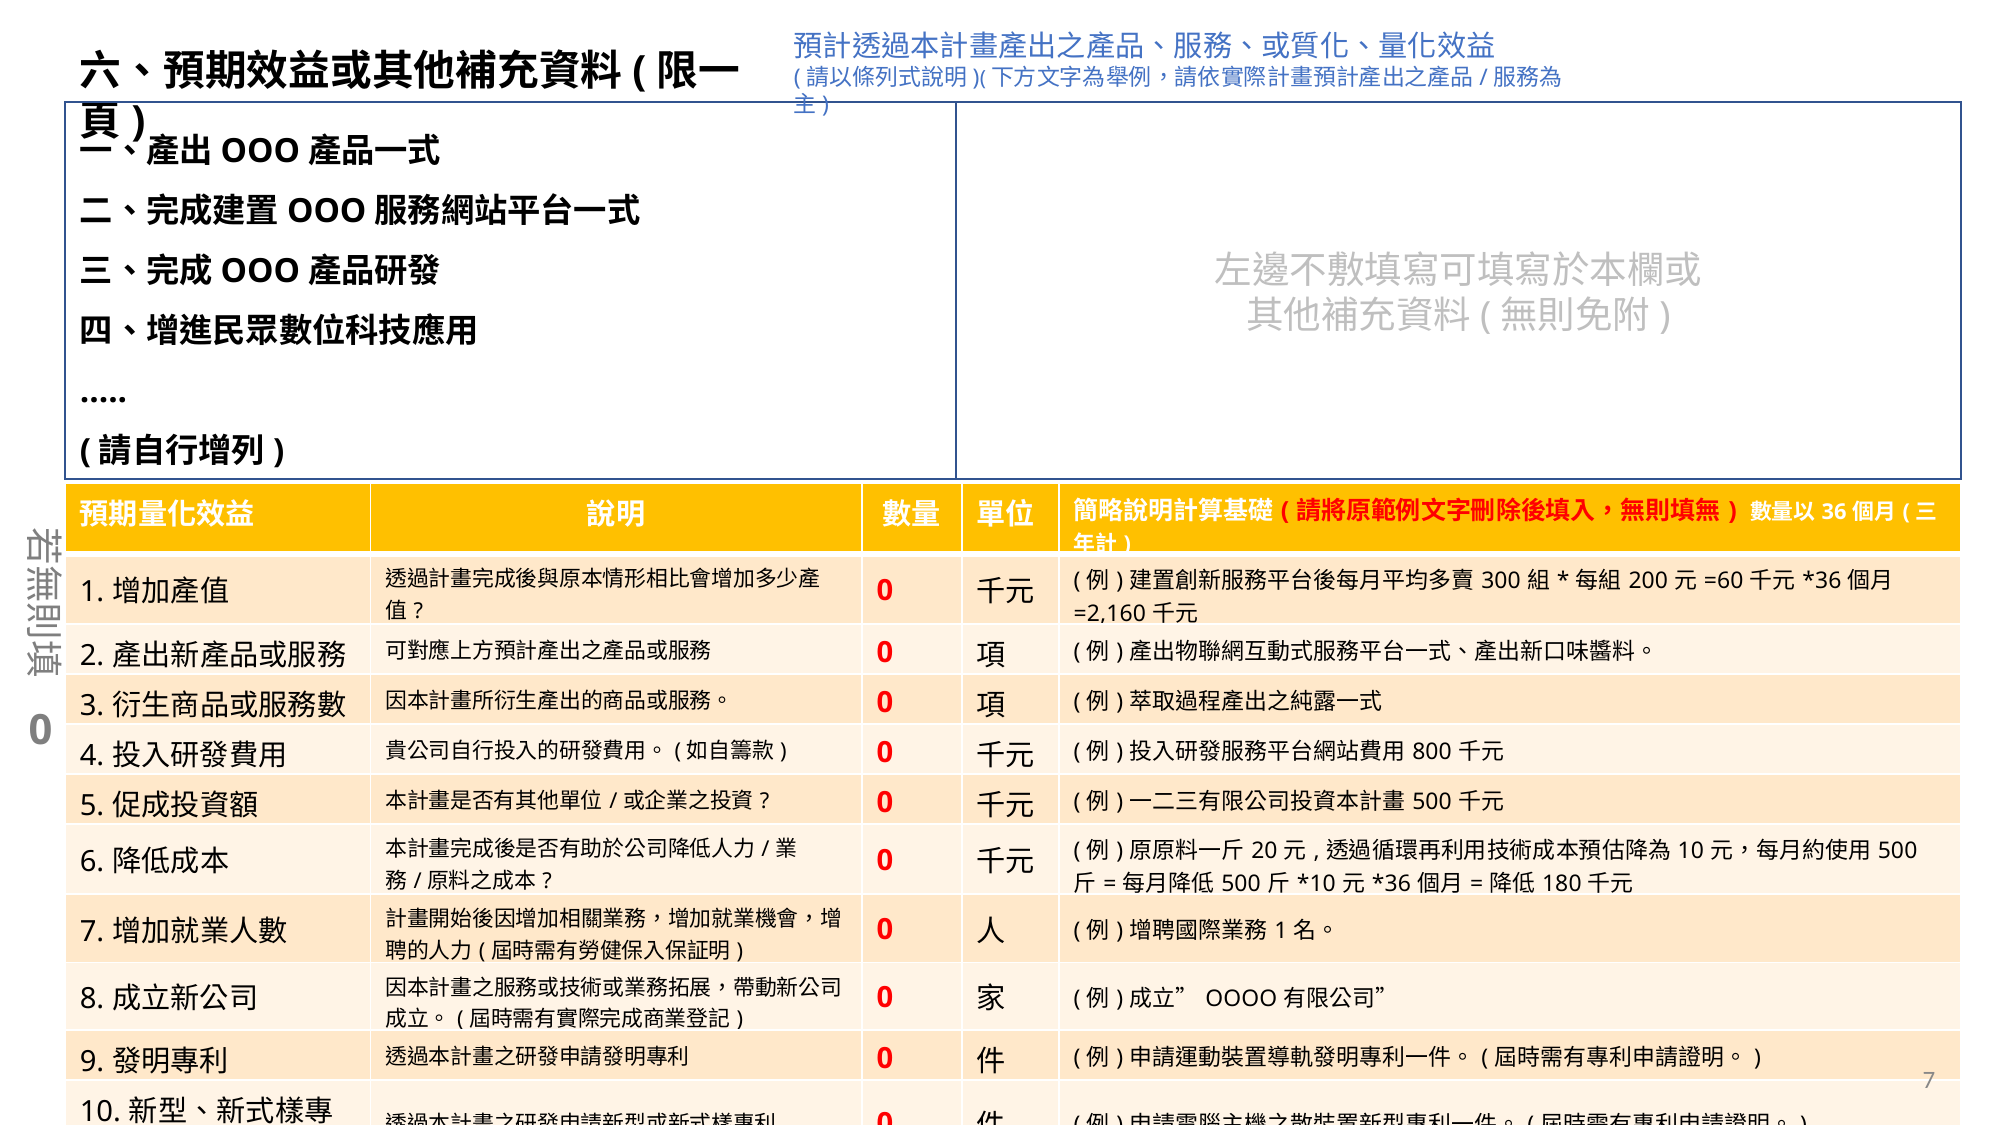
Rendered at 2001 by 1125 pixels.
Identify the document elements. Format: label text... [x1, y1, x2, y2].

table_cell 千元 [963, 725, 1058, 773]
table_cell 7.增加就業人數 [66, 895, 370, 962]
table_cell 0 [863, 1031, 961, 1079]
text_box 一、產出OOO產品一式 二、完成建置OOO服務網站平台一式 三、完成OOO產品研發 四、增進民眾數位科技應用 ….. (請自行增列) [64, 101, 956, 480]
table_cell 2.產出新產品或服務 [76, 625, 370, 673]
table_cell 因本計畫之服務或技術或業務拓展，帶動新公司成立。(屆時需有實際完成商業登記) [371, 963, 861, 1029]
table_cell 0 [863, 775, 961, 823]
table_cell 項 [963, 675, 1058, 723]
text_box 若無則填 [15, 512, 76, 705]
table_cell 0 [863, 963, 961, 1029]
table_cell (例)原原料一斤20元,透過循環再利用技術成本預估降為10元，每月約使用500斤=每月降低500斤*10元*36個月=降低180千元 [1060, 825, 1960, 893]
table_cell 項 [963, 625, 1058, 673]
table_cell 3.衍生商品或服務數 [66, 675, 370, 723]
table_cell (例)申請電腦主機之散裝置新型專利一件。(屆時需有專利申請證明。) [1060, 1081, 1960, 1125]
table_cell (例)建置創新服務平台後每月平均多賣300組*每組200元=60千元*36個月=2,160千元 [1060, 557, 1960, 623]
table_cell 貴公司自行投入的研發費用。(如自籌款) [371, 725, 861, 773]
table_cell (例)產出物聯網互動式服務平台一式、產出新口味醬料。 [1060, 625, 1960, 673]
table_header 說明 [371, 484, 861, 551]
table_cell 5.促成投資額 [66, 775, 370, 823]
table_cell 可對應上方預計產出之產品或服務 [371, 625, 861, 673]
table_cell (例)萃取過程產出之純露一式 [1060, 675, 1960, 723]
table_cell (例)申請運動裝置導軌發明專利一件。(屆時需有專利申請證明。) [1060, 1031, 1960, 1079]
text_box 左邊不敷填寫可填寫於本欄或 其他補充資料(無則免附) [956, 101, 1961, 480]
table_cell 6.降低成本 [66, 825, 370, 893]
table_cell 透過本計畫之研發申請新型或新式樣專利 [371, 1081, 861, 1125]
table_cell 8.成立新公司 [66, 963, 370, 1029]
table_cell (例)增聘國際業務1名。 [1060, 895, 1960, 962]
table_cell 1.增加產值 [76, 557, 370, 623]
table_cell 10.新型、新式樣專利 [66, 1081, 370, 1125]
table_cell 0 [863, 1081, 961, 1125]
table_cell 計畫開始後因增加相關業務，增加就業機會，增聘的人力(屆時需有勞健保入保証明) [371, 895, 861, 962]
table_cell 4.投入研發費用 [66, 725, 370, 773]
table_cell (例)投入研發服務平台網站費用800千元 [1060, 725, 1960, 773]
footer 7 [1799, 1048, 2000, 1109]
table_header 預期量化效益 [66, 484, 370, 551]
table_cell 本計畫是否有其他單位/或企業之投資? [371, 775, 861, 823]
table_cell 千元 [963, 557, 1058, 623]
table_cell 0 [863, 825, 961, 893]
table_cell 0 [863, 895, 961, 962]
table_cell 家 [963, 963, 1058, 1029]
table_cell 件 [963, 1081, 1058, 1125]
table_cell 因本計畫所衍生產出的商品或服務。 [371, 675, 861, 723]
table_header 單位 [963, 484, 1058, 551]
table_cell (例)一二三有限公司投資本計畫500千元 [1060, 775, 1960, 823]
table_cell 人 [963, 895, 1058, 962]
table_cell 0 [863, 675, 961, 723]
table_cell 9.發明專利 [66, 1031, 370, 1079]
table_cell 千元 [963, 775, 1058, 823]
text_box 0 [13, 695, 55, 761]
table_cell 0 [863, 557, 961, 623]
table_cell 本計畫完成後是否有助於公司降低人力/業務/原料之成本? [371, 825, 861, 893]
table_cell 件 [963, 1031, 1058, 1079]
table_cell (例)成立”OOOO有限公司” [1060, 963, 1960, 1029]
table_cell 透過計畫完成後與原本情形相比會增加多少產值? [371, 557, 861, 623]
text_box 六、預期效益或其他補充資料(限一頁) [64, 36, 778, 101]
table_cell 透過本計畫之研發申請發明專利 [371, 1031, 861, 1079]
text_box 預計透過本計畫產出之產品、服務、或質化、量化效益 (請以條列式說明)(下方文字為舉例，請依實際計畫預計產出之產品/服務為主) [778, 19, 1589, 125]
table_cell 0 [863, 725, 961, 773]
table_cell 0 [863, 625, 961, 673]
table_header 數量 [863, 484, 961, 551]
table_cell 千元 [963, 825, 1058, 893]
table_header 簡略說明計算基礎(請將原範例文字刪除後填入，無則填無) 數量以36個月(三年計) [1060, 484, 1960, 551]
